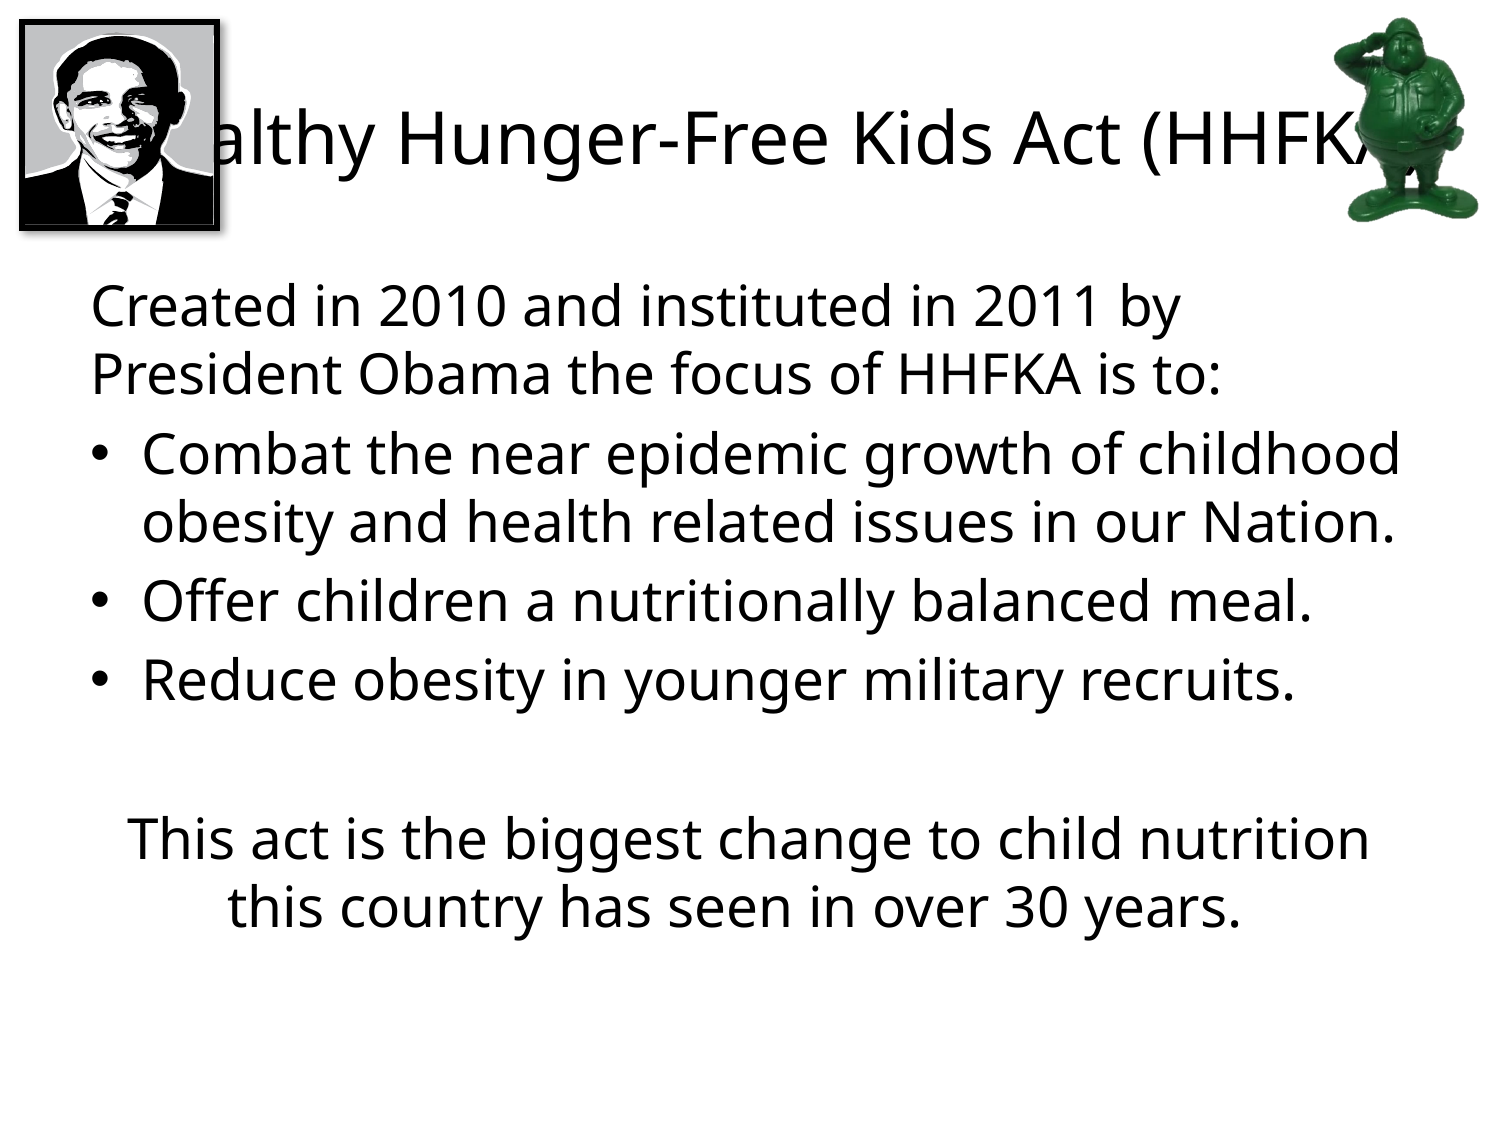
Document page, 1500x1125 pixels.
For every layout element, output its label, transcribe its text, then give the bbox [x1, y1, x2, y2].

picture [24, 24, 215, 226]
title Healthy Hunger-Free Kids Act (HHFKA) [230, 45, 1319, 225]
picture [1324, 11, 1488, 227]
list Created in 2010 and instituted in 2011 by President Obama the focus of HHFKA is to: Combat the near epidemic growth of childhood obesity and health related issues in our Nation. Offer children a nutritionally balanced meal. Reduce obesity in younger military recruits. This act is the biggest change to child nutrition this country has seen in over 30 years. [75, 262, 1425, 1005]
